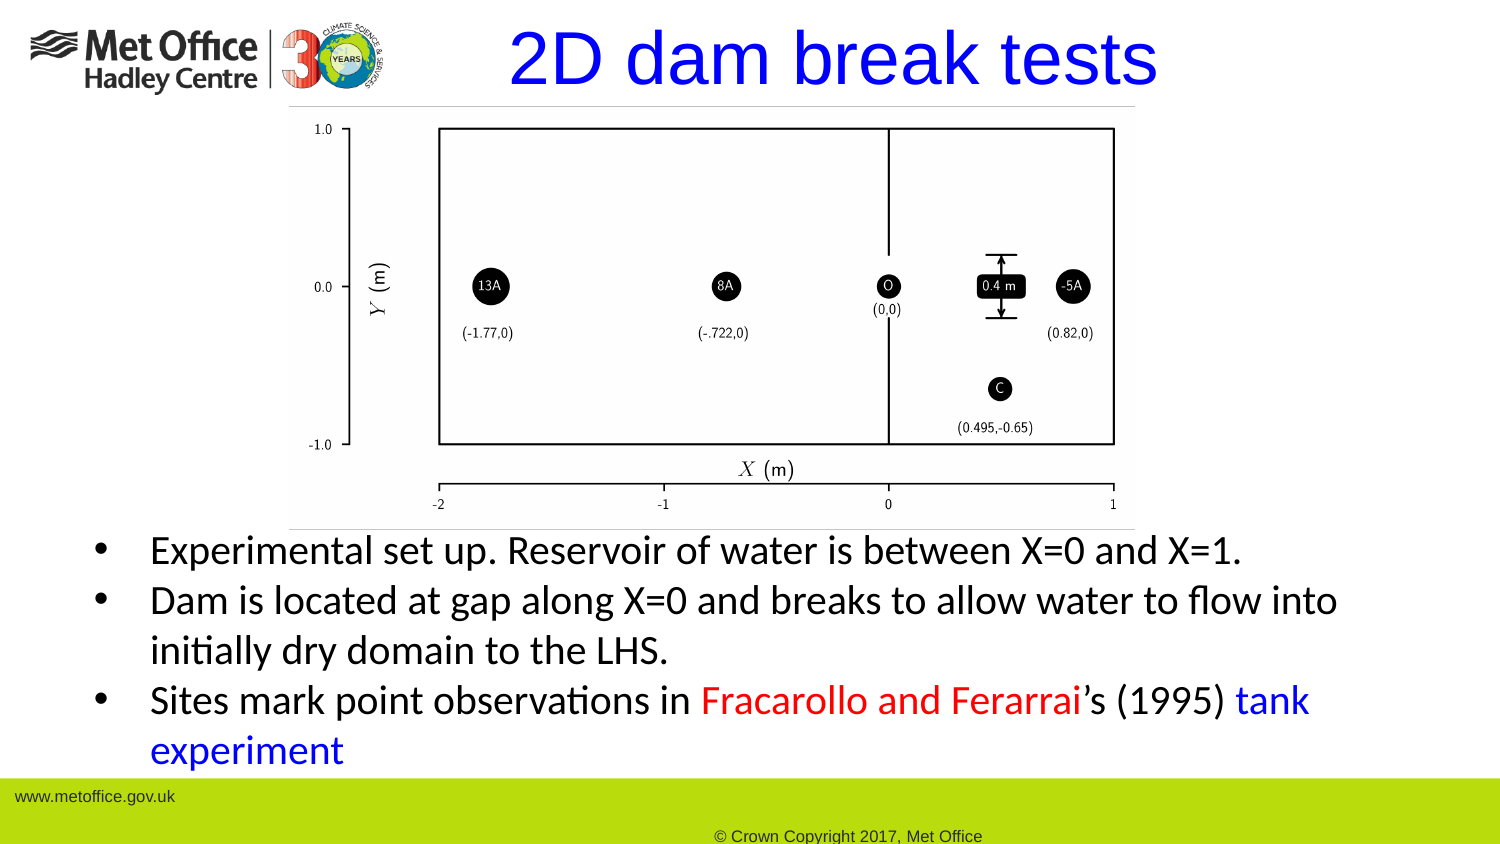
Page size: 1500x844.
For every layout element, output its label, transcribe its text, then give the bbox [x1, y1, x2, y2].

text_box www.metoffice.gov.uk © Crown Copyright 2017, Met Office [0, 778, 1500, 844]
picture [0, 0, 413, 118]
text_box Experimental set up. Reservoir of water is between X=0 and X=1. Dam is located at gap along X=0 and breaks to allow water to flow into initially dry domain to the LHS. Sites mark point observations in Fracarollo and Ferarrai’s (1995) tank experiment are indicated in black circles [82, 517, 1481, 778]
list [289, 106, 1136, 531]
title 2D dam break tests [497, 4, 1500, 107]
